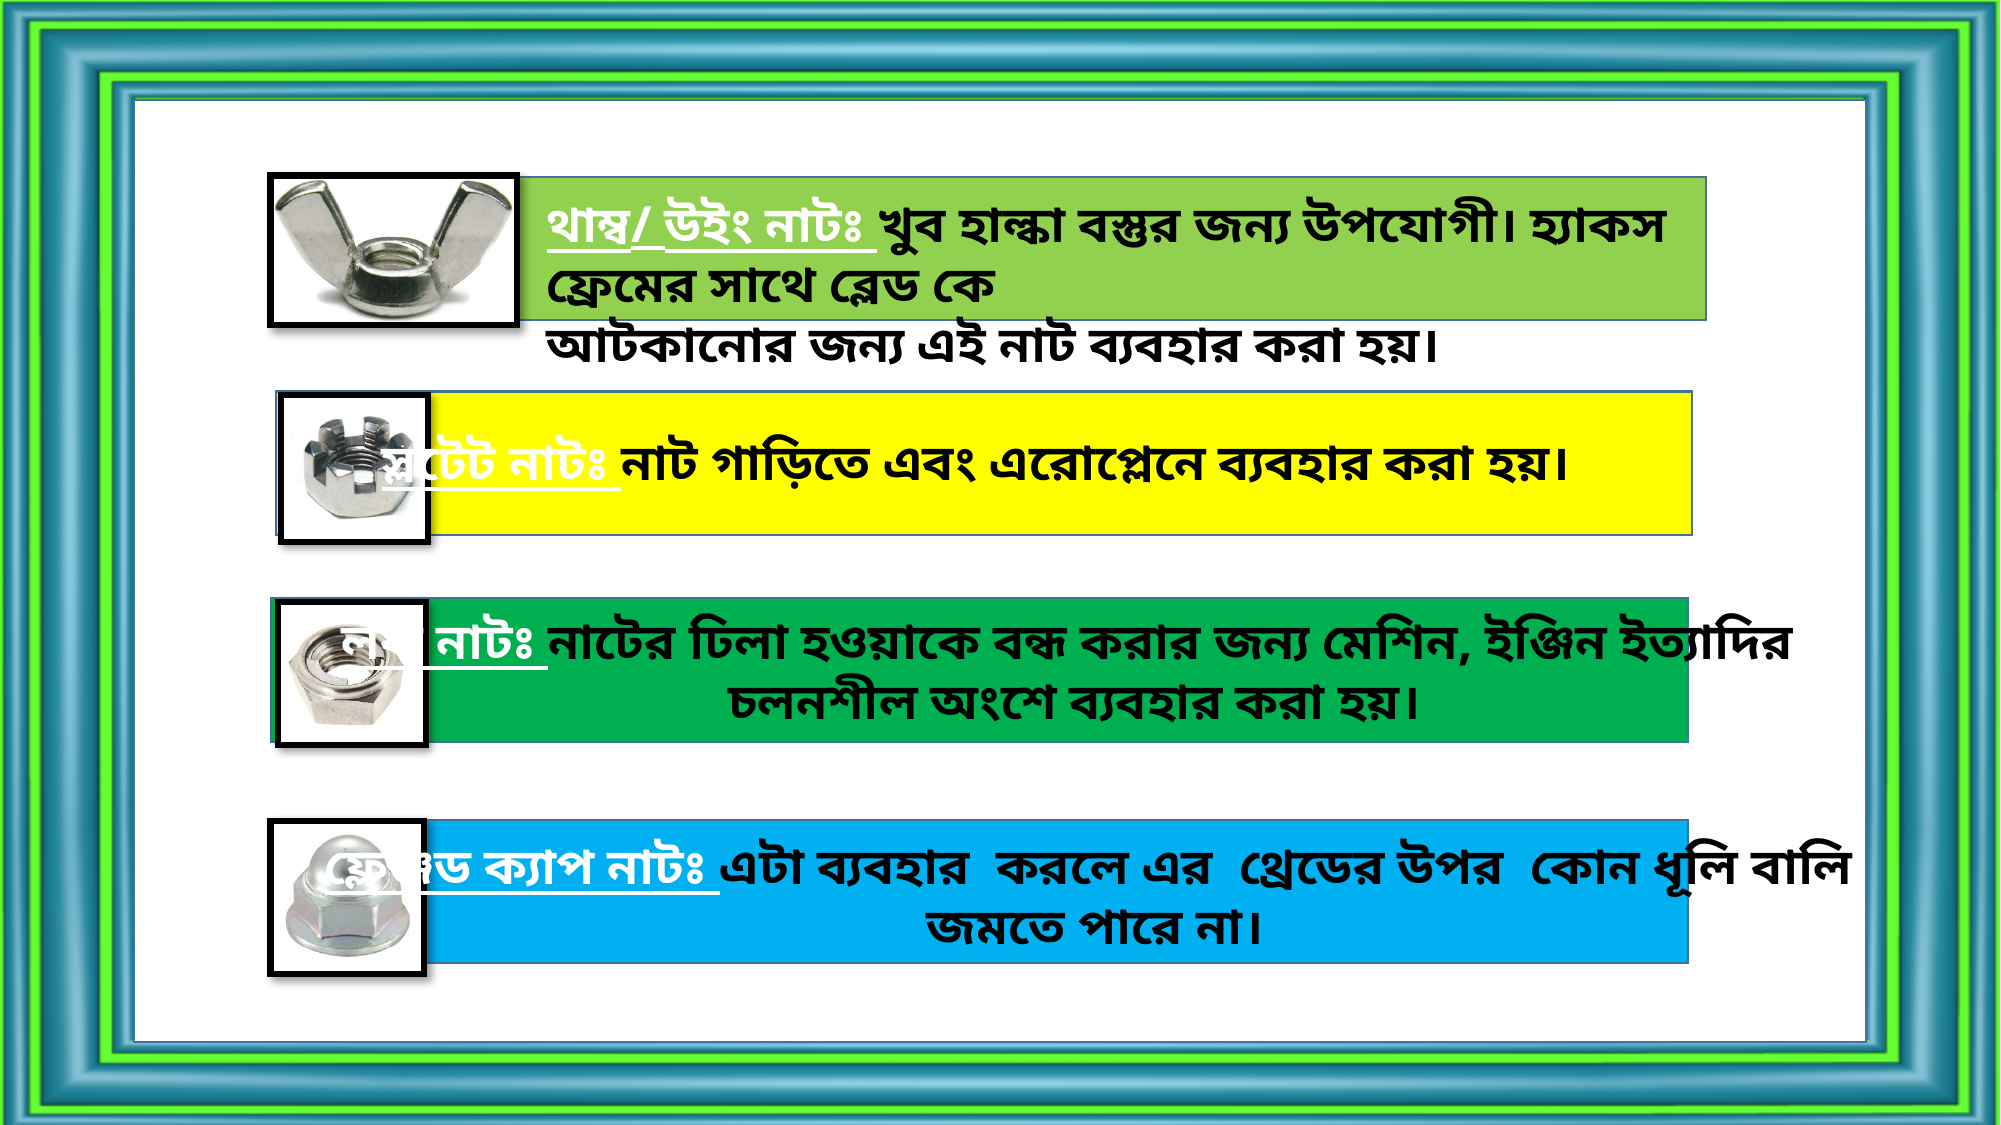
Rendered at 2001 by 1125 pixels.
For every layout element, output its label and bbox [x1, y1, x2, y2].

text_box [271, 176, 1749, 323]
text_box [275, 391, 1693, 539]
text_box [0, 0, 2000, 1125]
text_box [271, 598, 1689, 742]
text_box [271, 819, 1689, 971]
